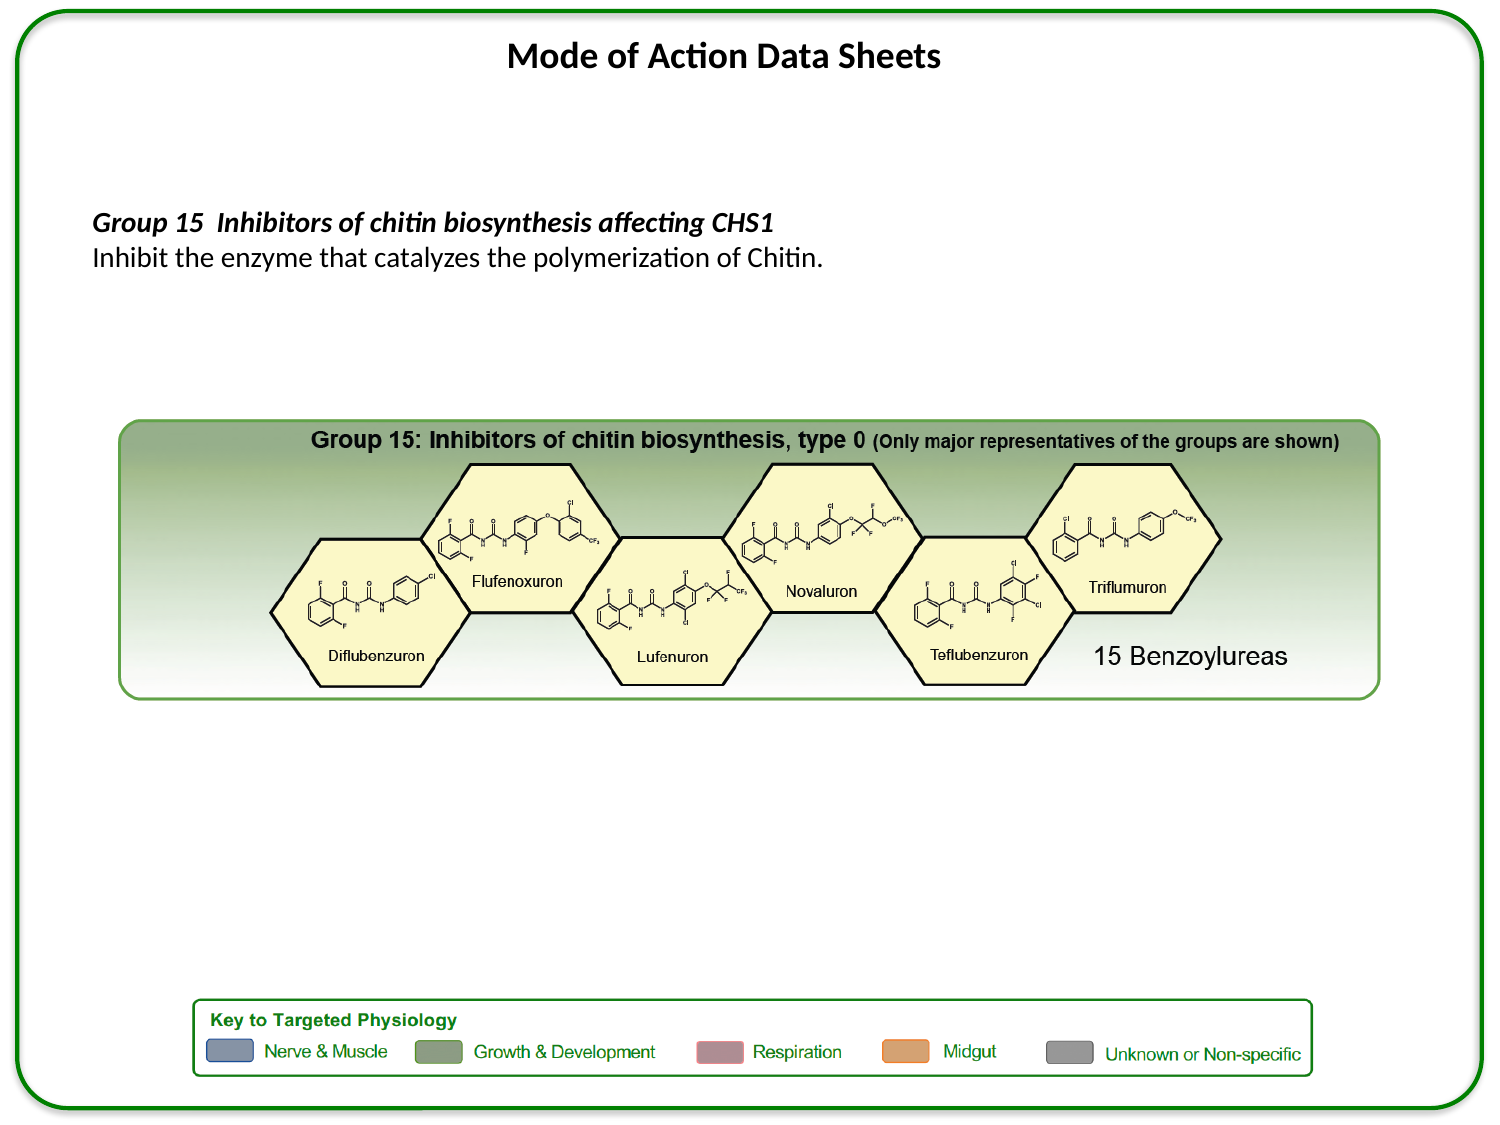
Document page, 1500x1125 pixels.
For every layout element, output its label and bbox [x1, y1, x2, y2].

picture [177, 988, 1323, 1086]
picture [107, 406, 1392, 713]
text_box [16, 10, 1483, 1109]
